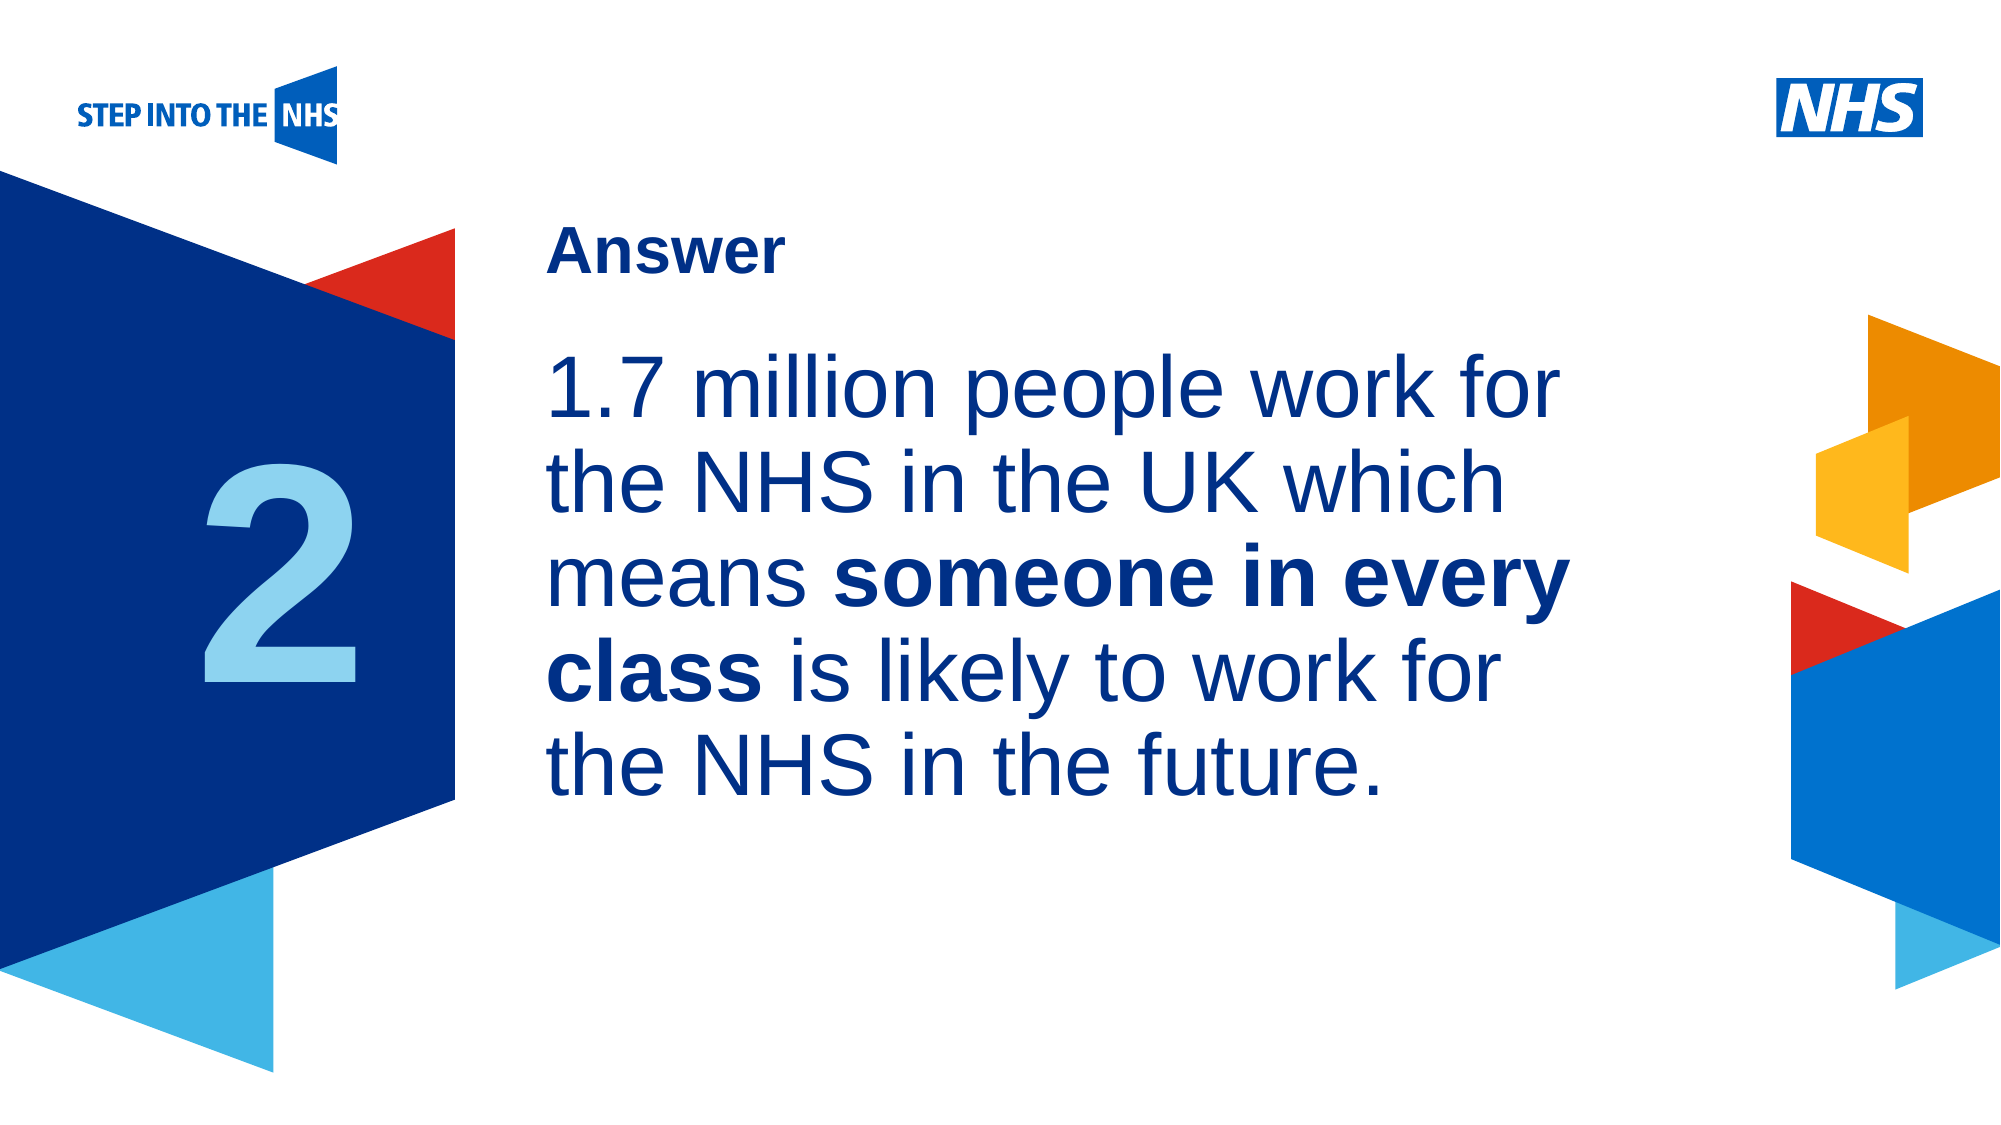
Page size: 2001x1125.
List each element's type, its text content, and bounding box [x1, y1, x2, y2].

text_box 1.7 million people work for the NHS in the UK which means someone in every class is likely to work for the NHS in the future. [545, 342, 1689, 937]
text_box 2 [194, 412, 401, 713]
title Answer [545, 216, 1812, 307]
